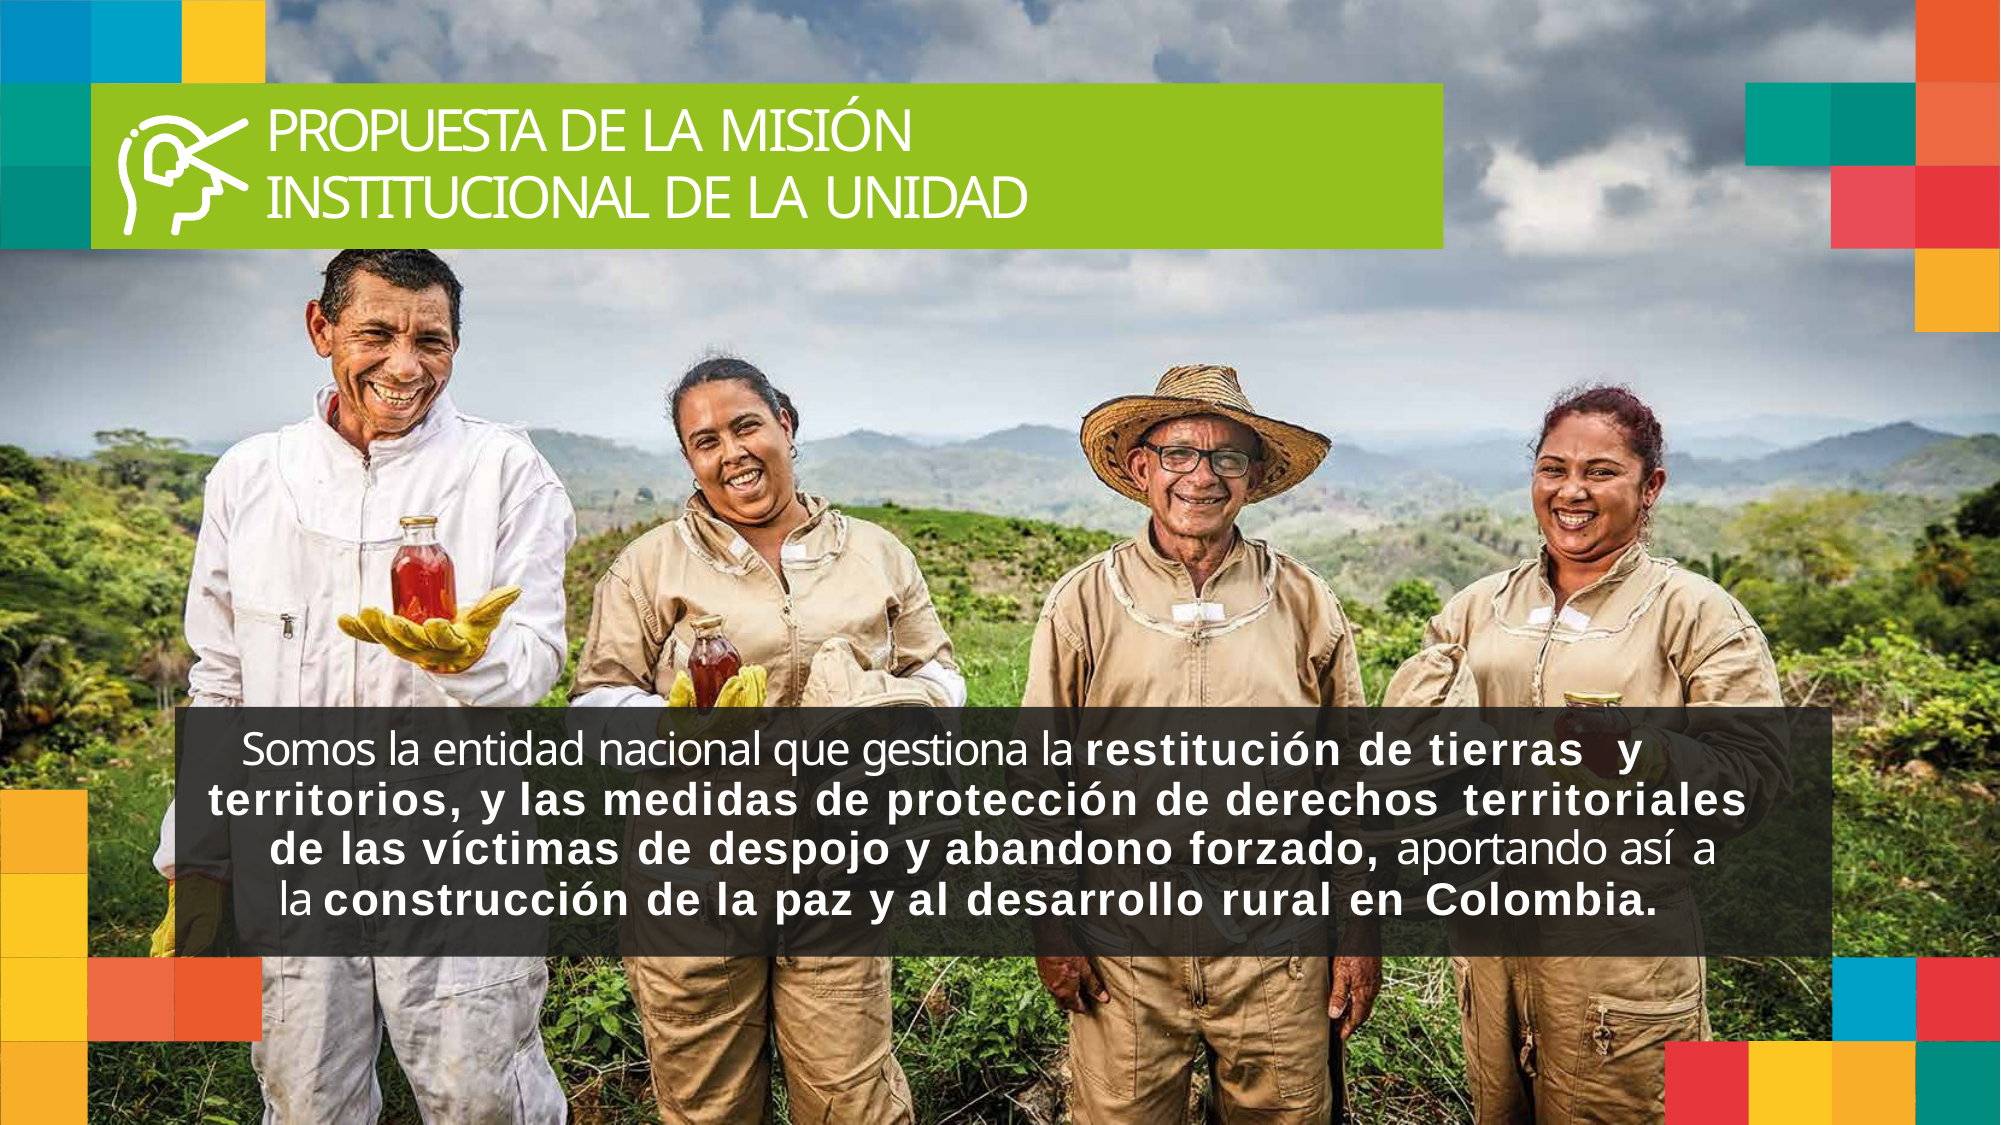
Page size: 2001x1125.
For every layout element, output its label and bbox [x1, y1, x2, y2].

text_box [0, 0, 2000, 1125]
text_box [117, 114, 249, 236]
